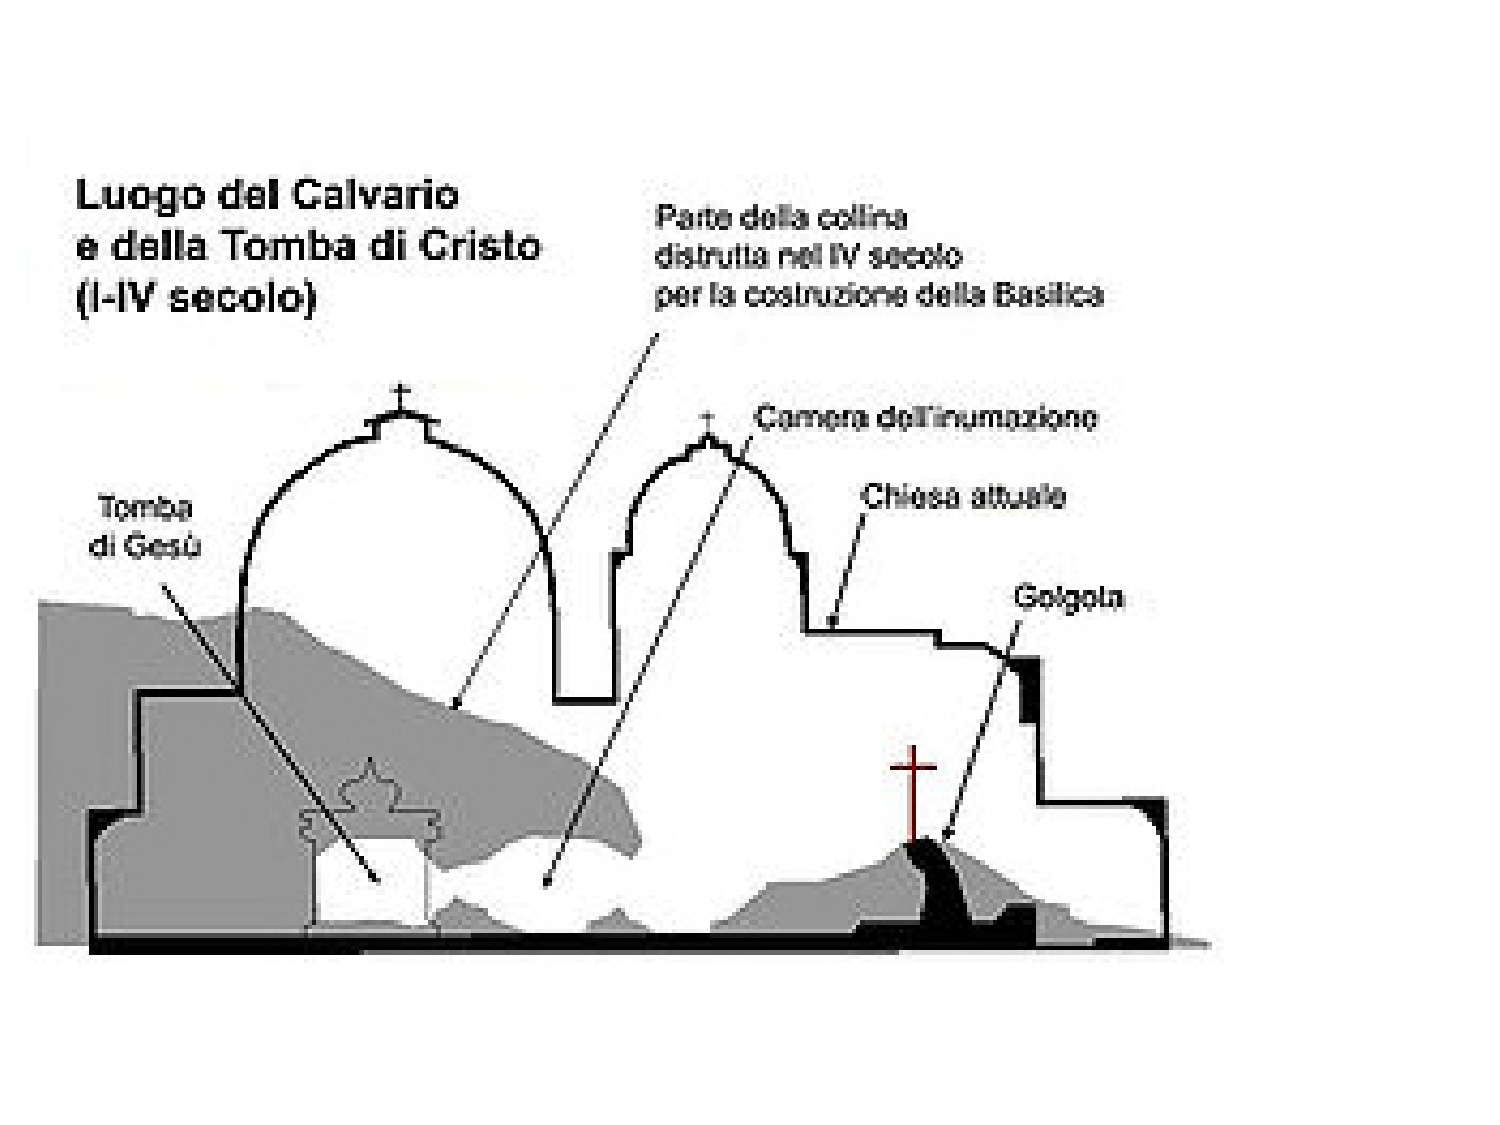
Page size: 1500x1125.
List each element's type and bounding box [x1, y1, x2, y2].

list [0, 0, 1499, 1071]
